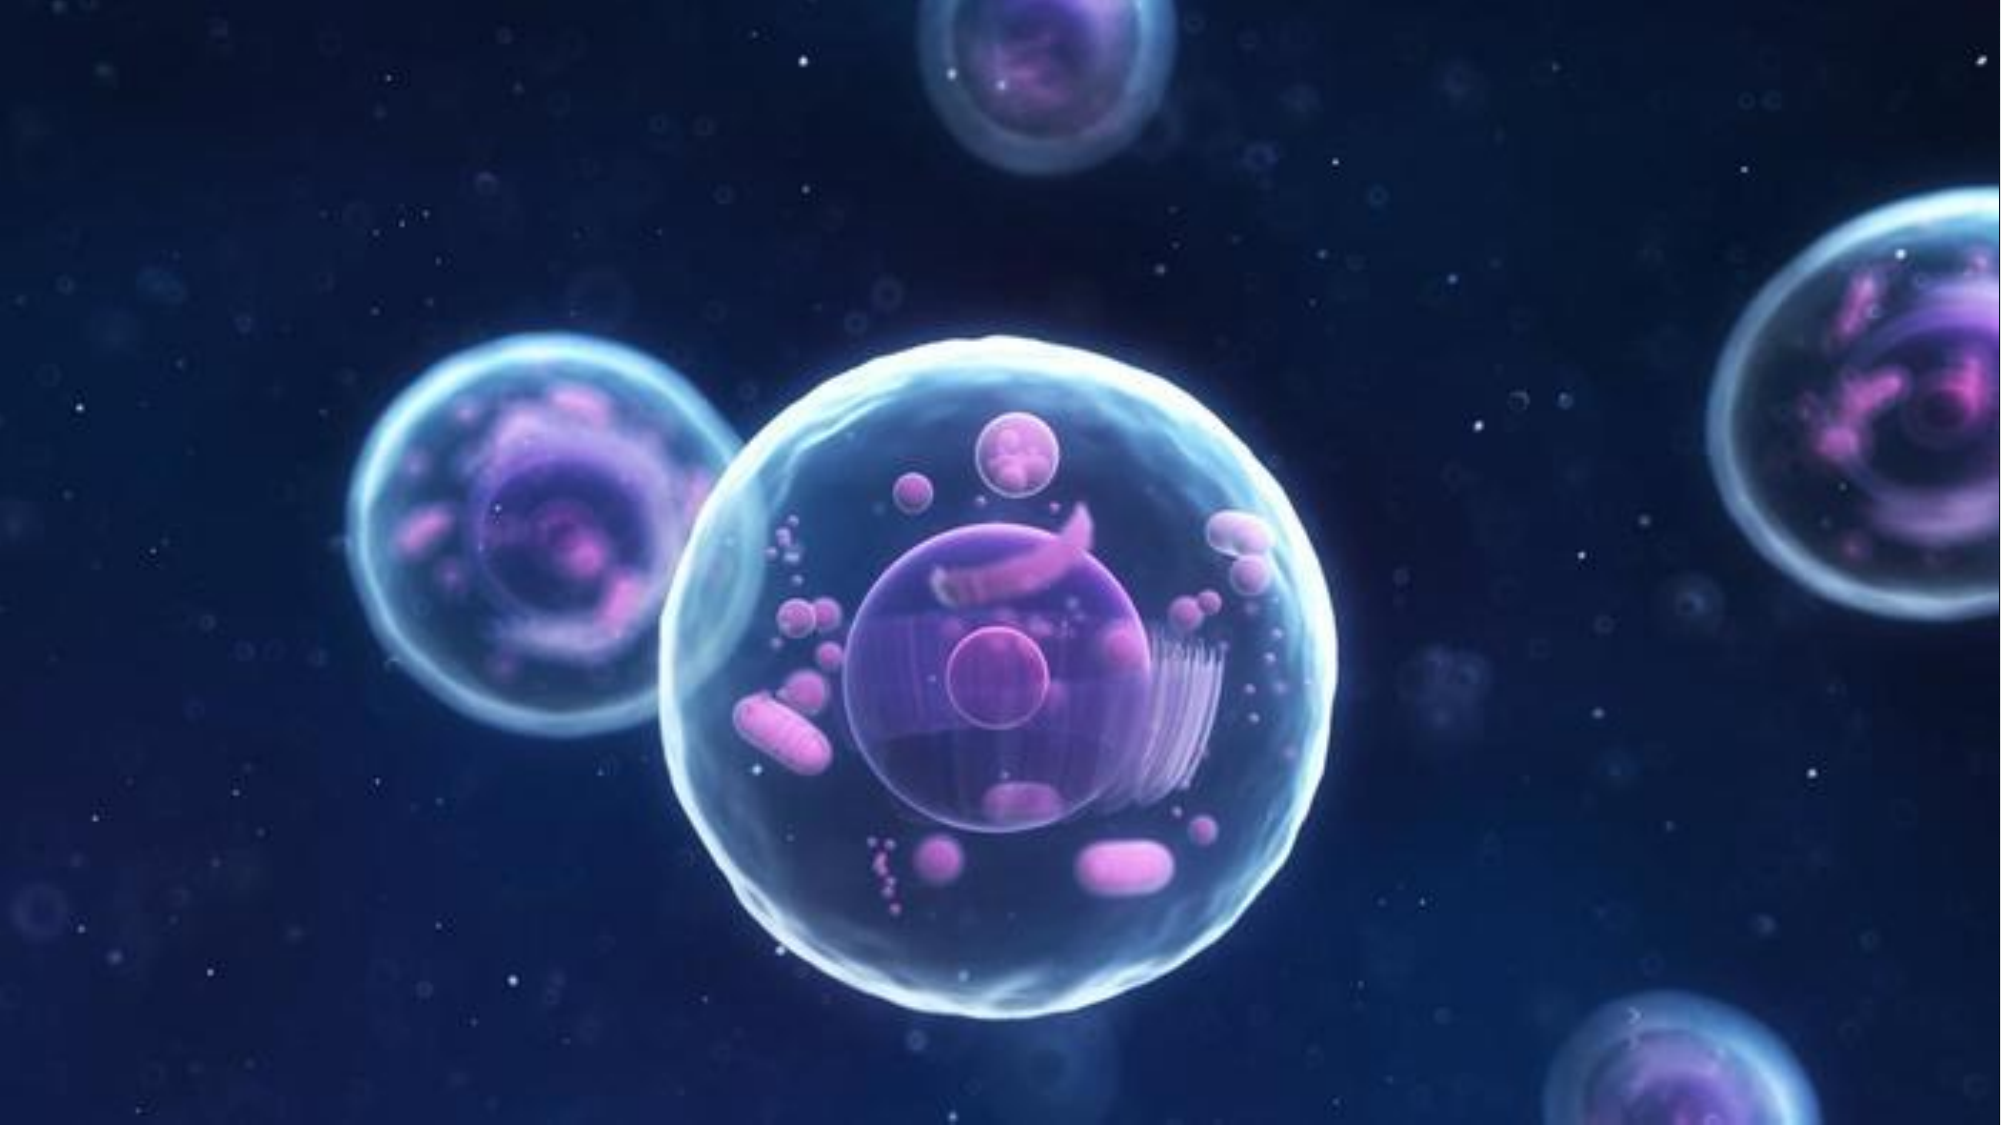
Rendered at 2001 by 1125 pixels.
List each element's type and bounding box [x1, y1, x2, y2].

list [0, 0, 2000, 1125]
